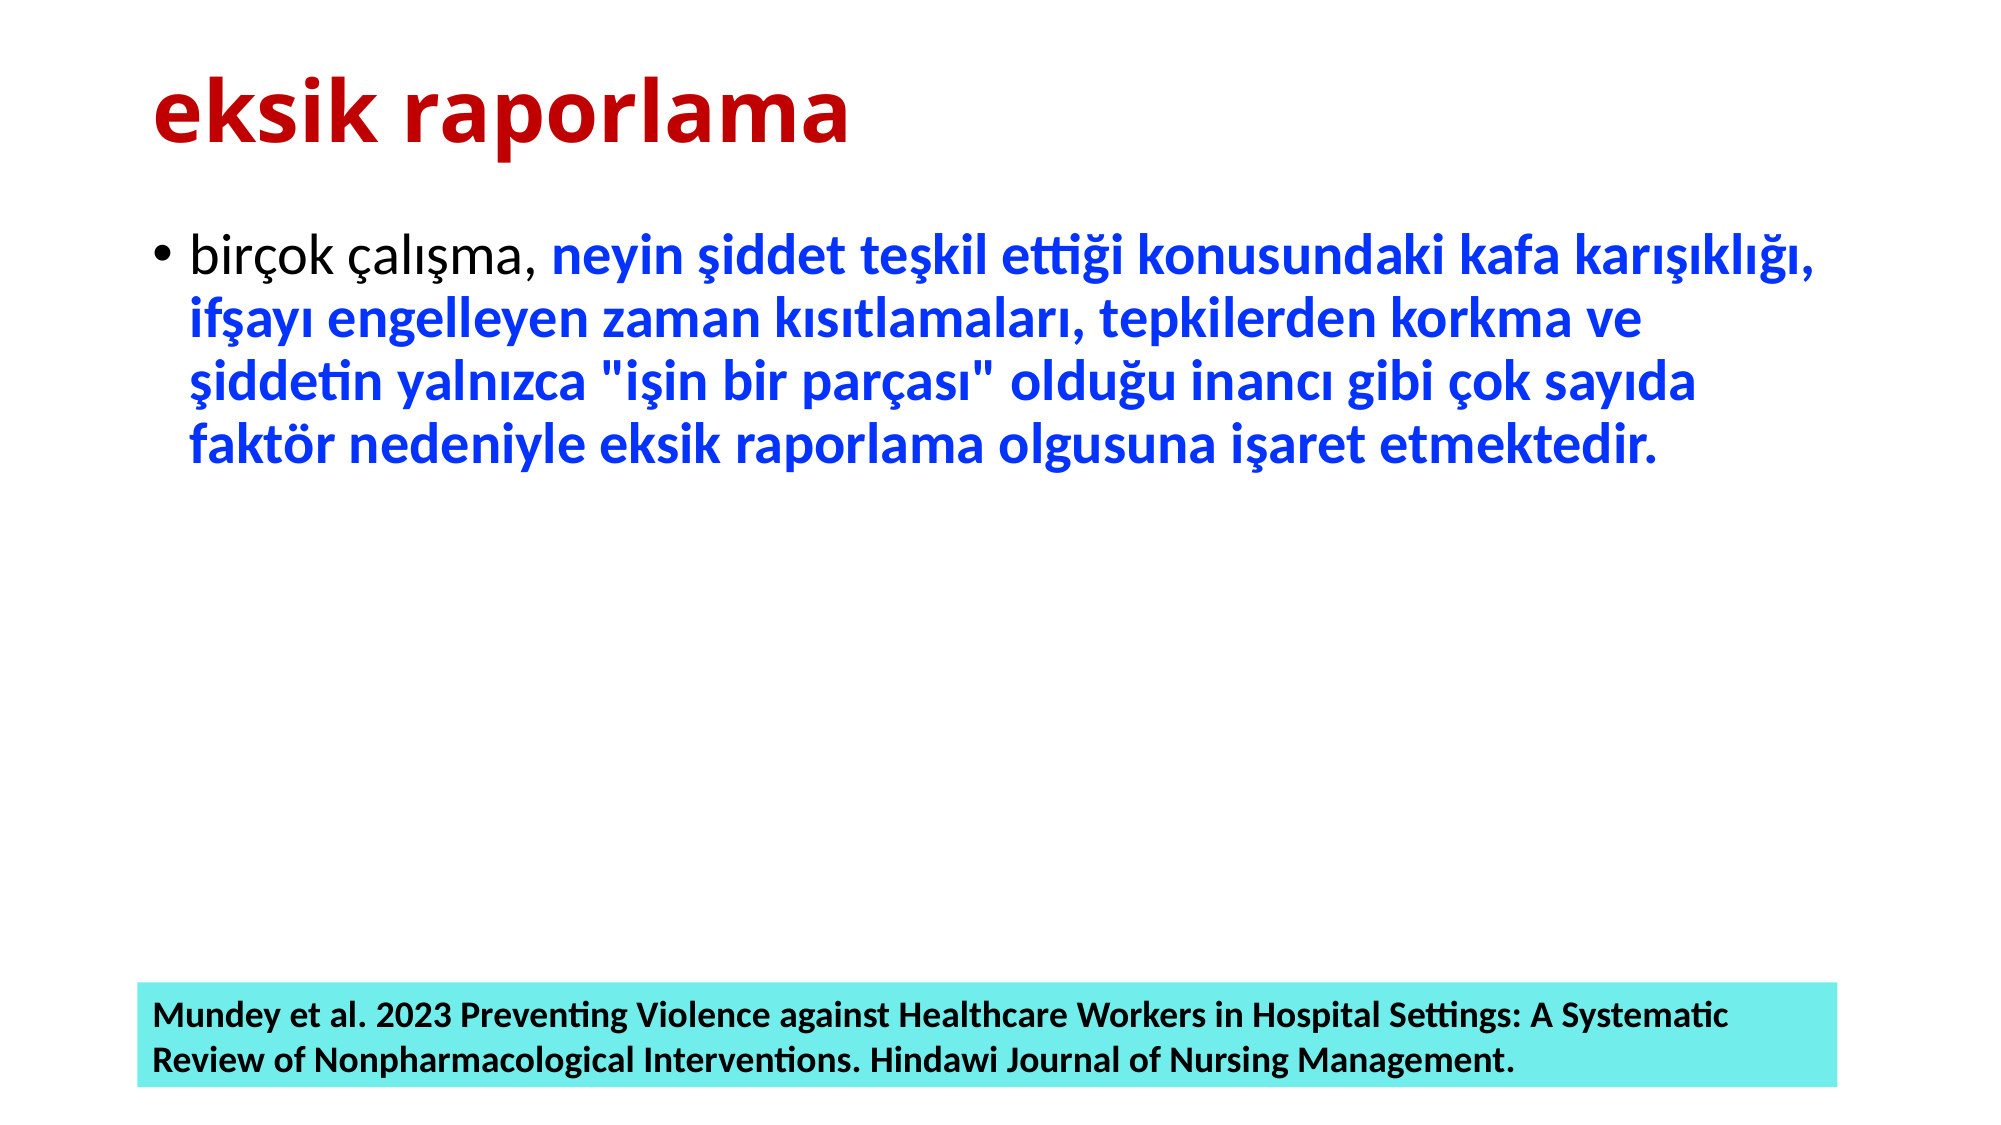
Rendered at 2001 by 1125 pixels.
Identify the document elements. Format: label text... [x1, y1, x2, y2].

list birçok çalışma, neyin şiddet teşkil ettiği konusundaki kafa karışıklığı, ifşayı engelleyen zaman kısıtlamaları, tepkilerden korkma ve şiddetin yalnızca "işin bir parçası" olduğu inancı gibi çok sayıda faktör nedeniyle eksik raporlama olgusuna işaret etmektedir. [137, 216, 1863, 1014]
text_box Mundey et al. 2023 Preventing Violence against Healthcare Workers in Hospital Settings: A Systematic Review of Nonpharmacological Interventions. Hindawi Journal of Nursing Management. [137, 982, 1838, 1088]
title eksik raporlama [137, 59, 1863, 169]
